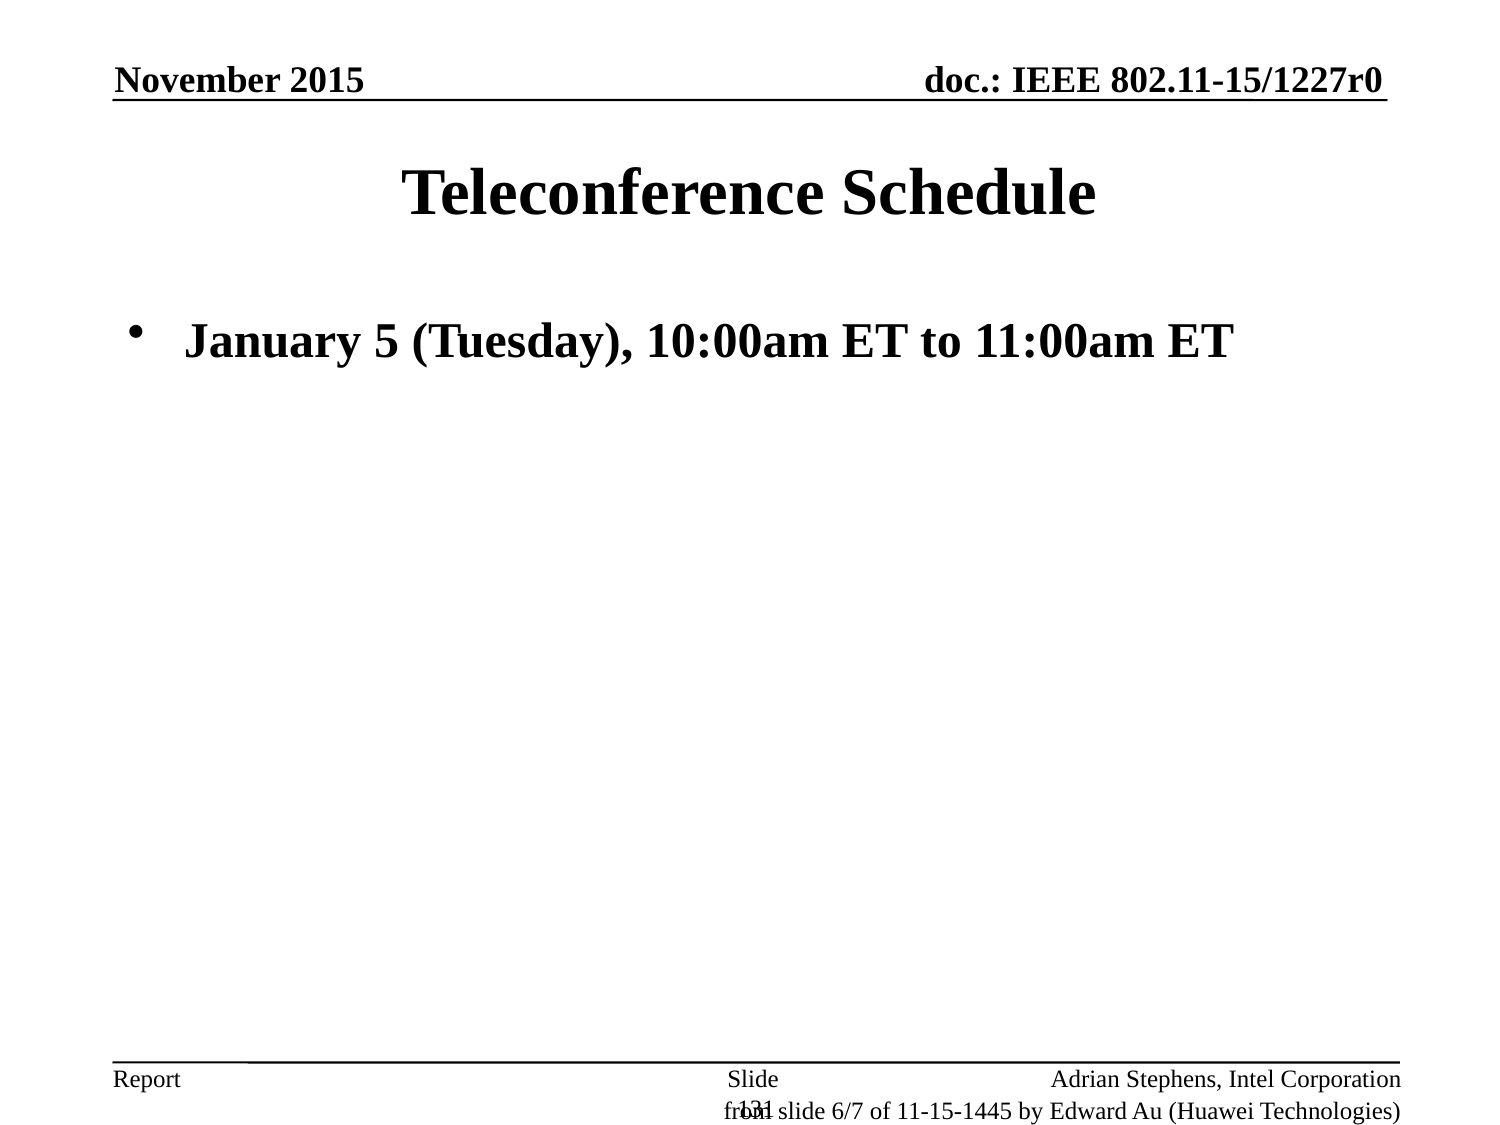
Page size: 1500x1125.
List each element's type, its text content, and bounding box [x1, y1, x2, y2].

text_box from slide 6/7 of 11-15-1445 by Edward Au (Huawei Technologies) [343, 1087, 1417, 1125]
text_box January 5 (Tuesday), 10:00am ET to 11:00am ET [112, 299, 1388, 975]
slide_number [114, 54, 374, 101]
slide_number Slide 131 [711, 1061, 801, 1087]
text_box Teleconference Schedule [112, 99, 1388, 275]
footer Adrian Stephens, Intel Corporation [1024, 1061, 1402, 1087]
